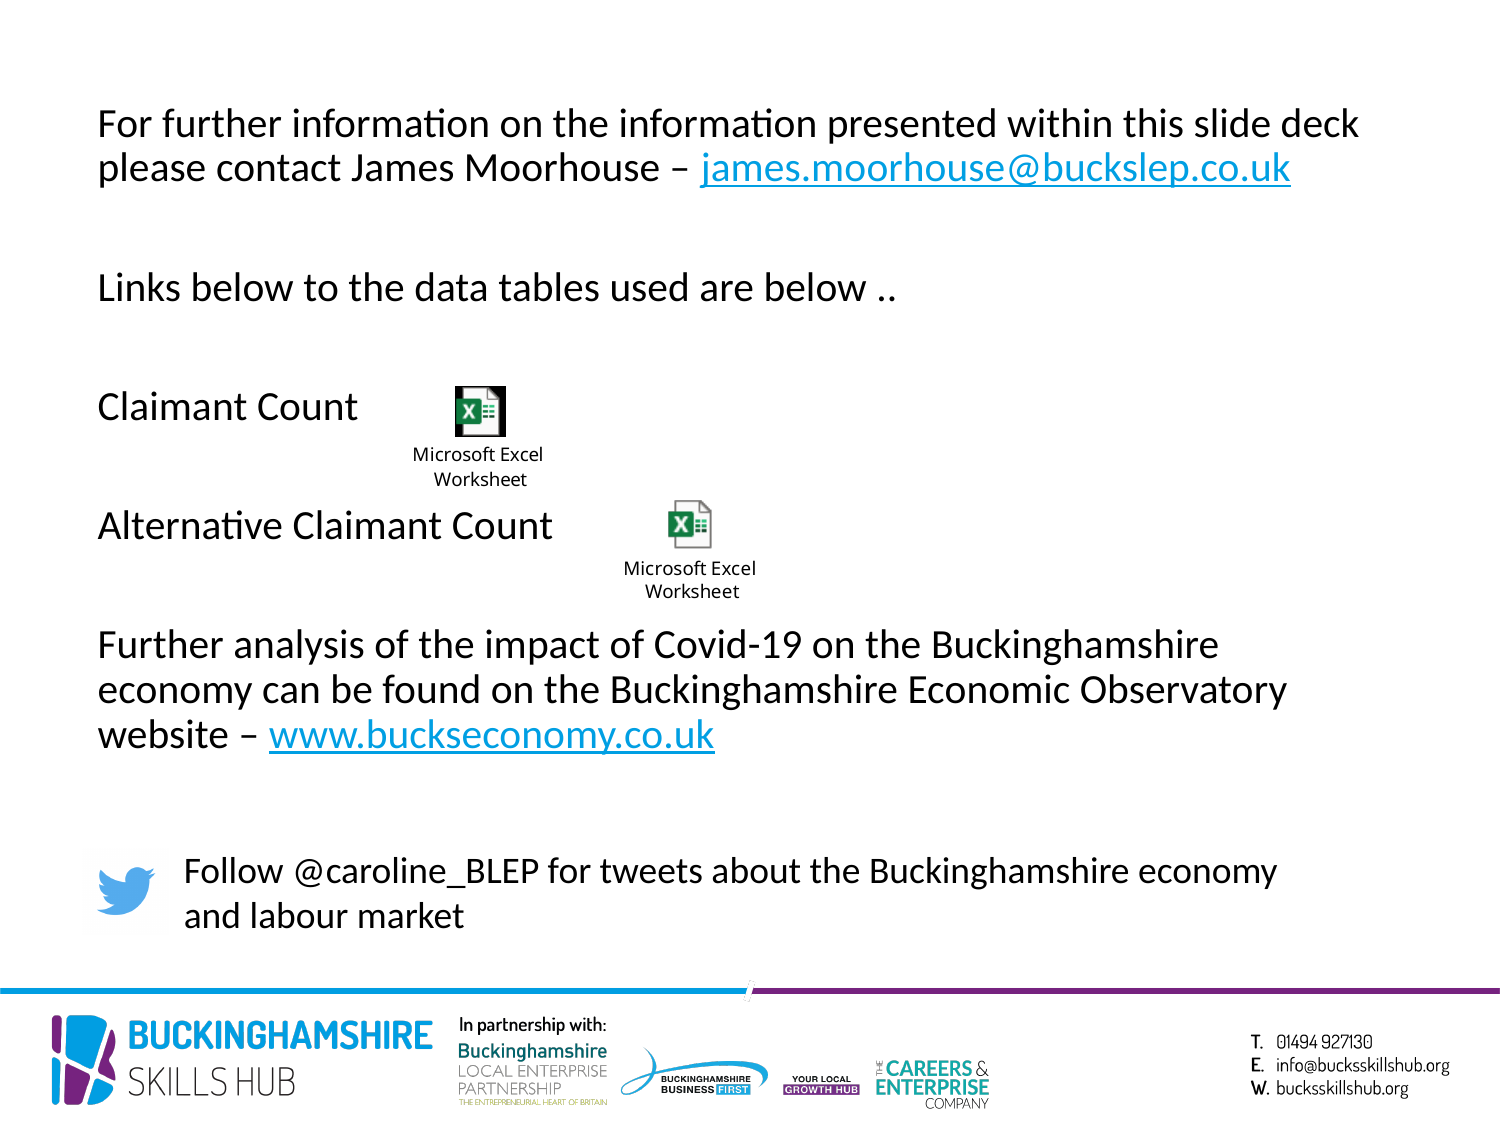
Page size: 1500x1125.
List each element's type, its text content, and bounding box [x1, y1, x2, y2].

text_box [405, 386, 556, 517]
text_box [616, 499, 767, 626]
text_box Follow @caroline_BLEP for tweets about the Buckinghamshire economy and labour market [168, 838, 1320, 944]
list For further information on the information presented within this slide deck please contact James Moorhouse – james.moorhouse@buckslep.co.uk Links below to the data tables used are below .. Claimant Count Alternative Claimant Count Further analysis of the impact of Covid-19 on the Buckinghamshire economy can be found on the Buckinghamshire Economic Observatory website – www.buckseconomy.co.uk [82, 93, 1377, 810]
text_box [89, 685, 176, 781]
picture [82, 848, 169, 935]
picture [0, 980, 1500, 1125]
